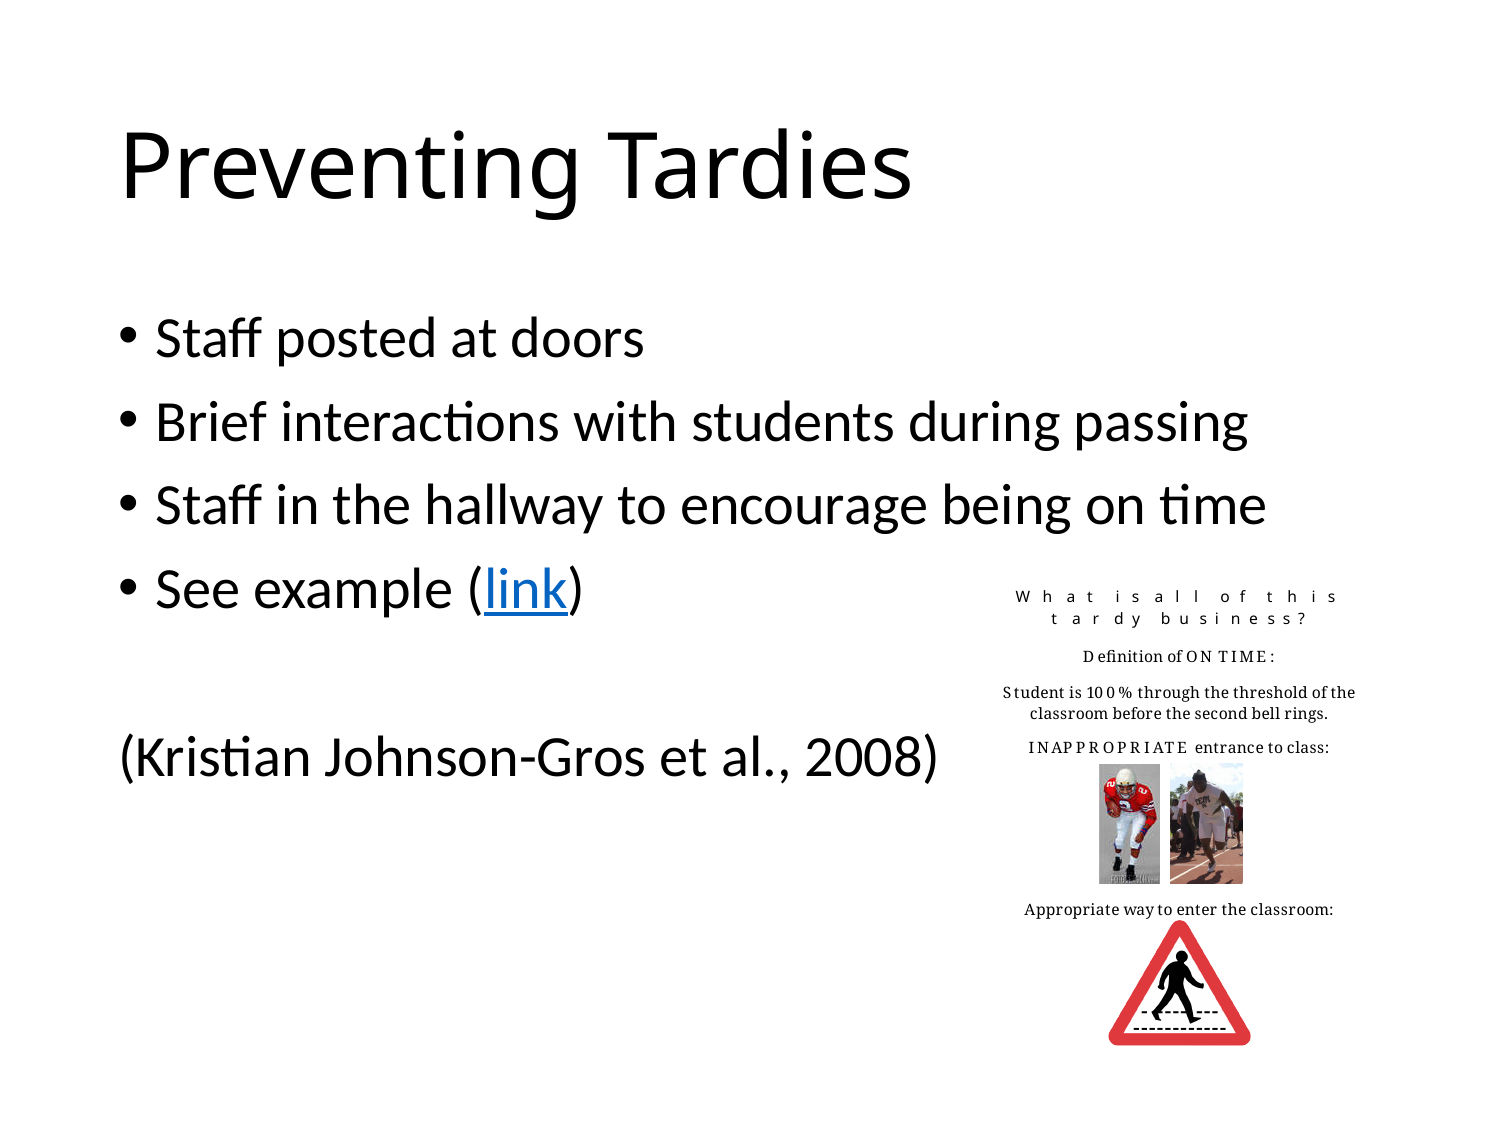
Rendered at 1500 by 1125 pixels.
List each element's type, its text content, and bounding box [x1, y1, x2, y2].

title Preventing Tardies [103, 59, 1397, 278]
list Staff posted at doors Brief interactions with students during passing Staff in the hallway to encourage being on time See example (link) (Kristian Johnson-Gros et al., 2008) [103, 299, 1397, 1014]
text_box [995, 586, 1364, 1102]
